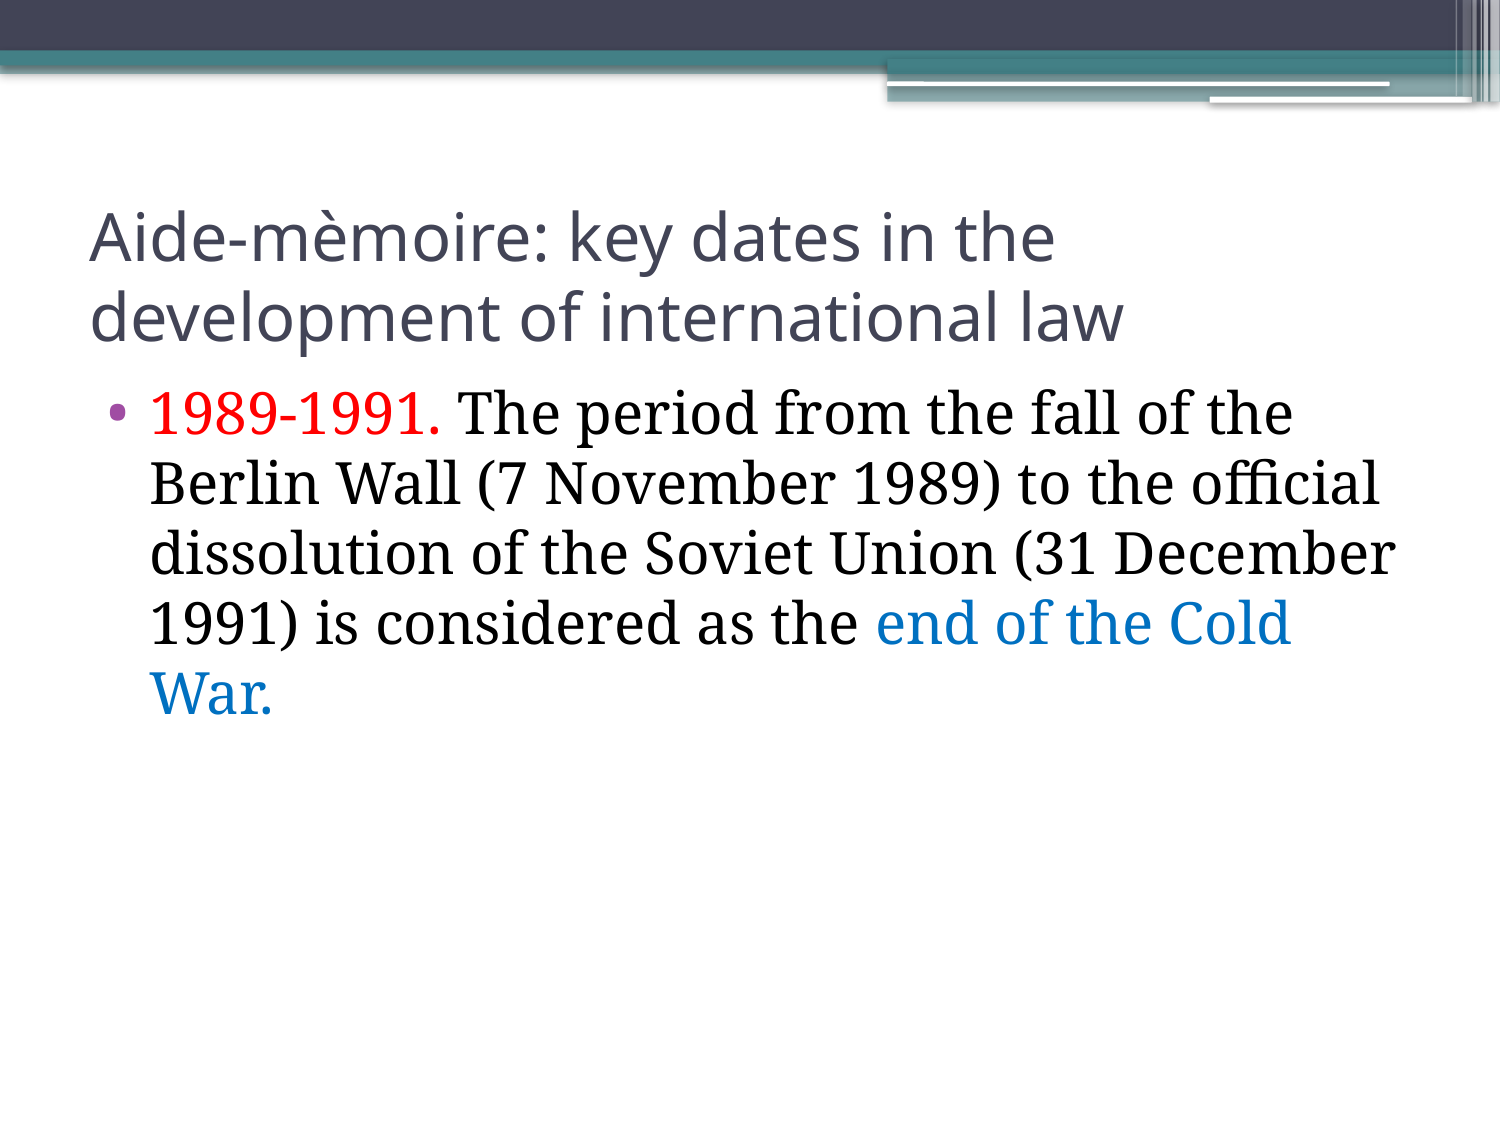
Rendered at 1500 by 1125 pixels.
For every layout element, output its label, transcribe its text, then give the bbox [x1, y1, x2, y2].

title Aide-mèmoire: key dates in the development of international law [75, 187, 1425, 363]
list 1989-1991. The period from the fall of the Berlin Wall (7 November 1989) to the official dissolution of the Soviet Union (31 December 1991) is considered as the end of the Cold War. [75, 368, 1425, 1079]
